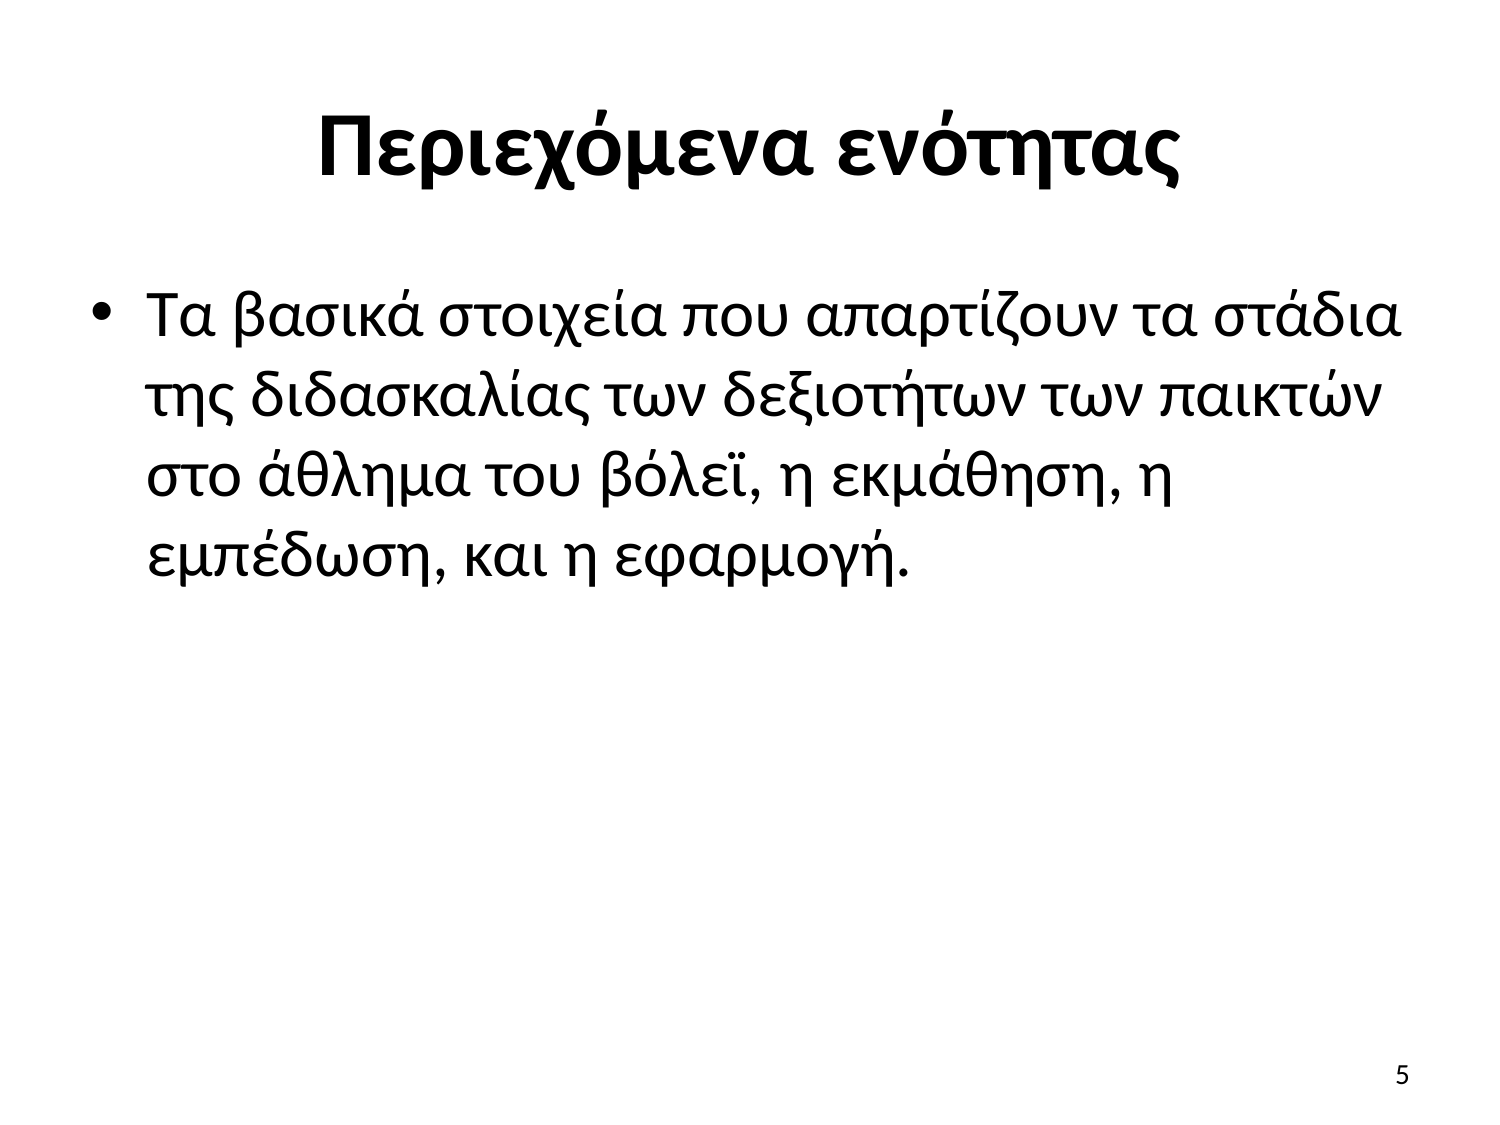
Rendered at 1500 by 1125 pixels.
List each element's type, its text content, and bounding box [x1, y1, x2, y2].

list Τα βασικά στοιχεία που απαρτίζουν τα στάδια της διδασκαλίας των δεξιοτήτων των παικτών στο άθλημα του βόλεϊ, η εκμάθηση, η εμπέδωση, και η εφαρμογή. [75, 262, 1425, 1005]
slide_number 5 [1074, 1042, 1425, 1103]
title Περιεχόμενα ενότητας [75, 45, 1425, 233]
